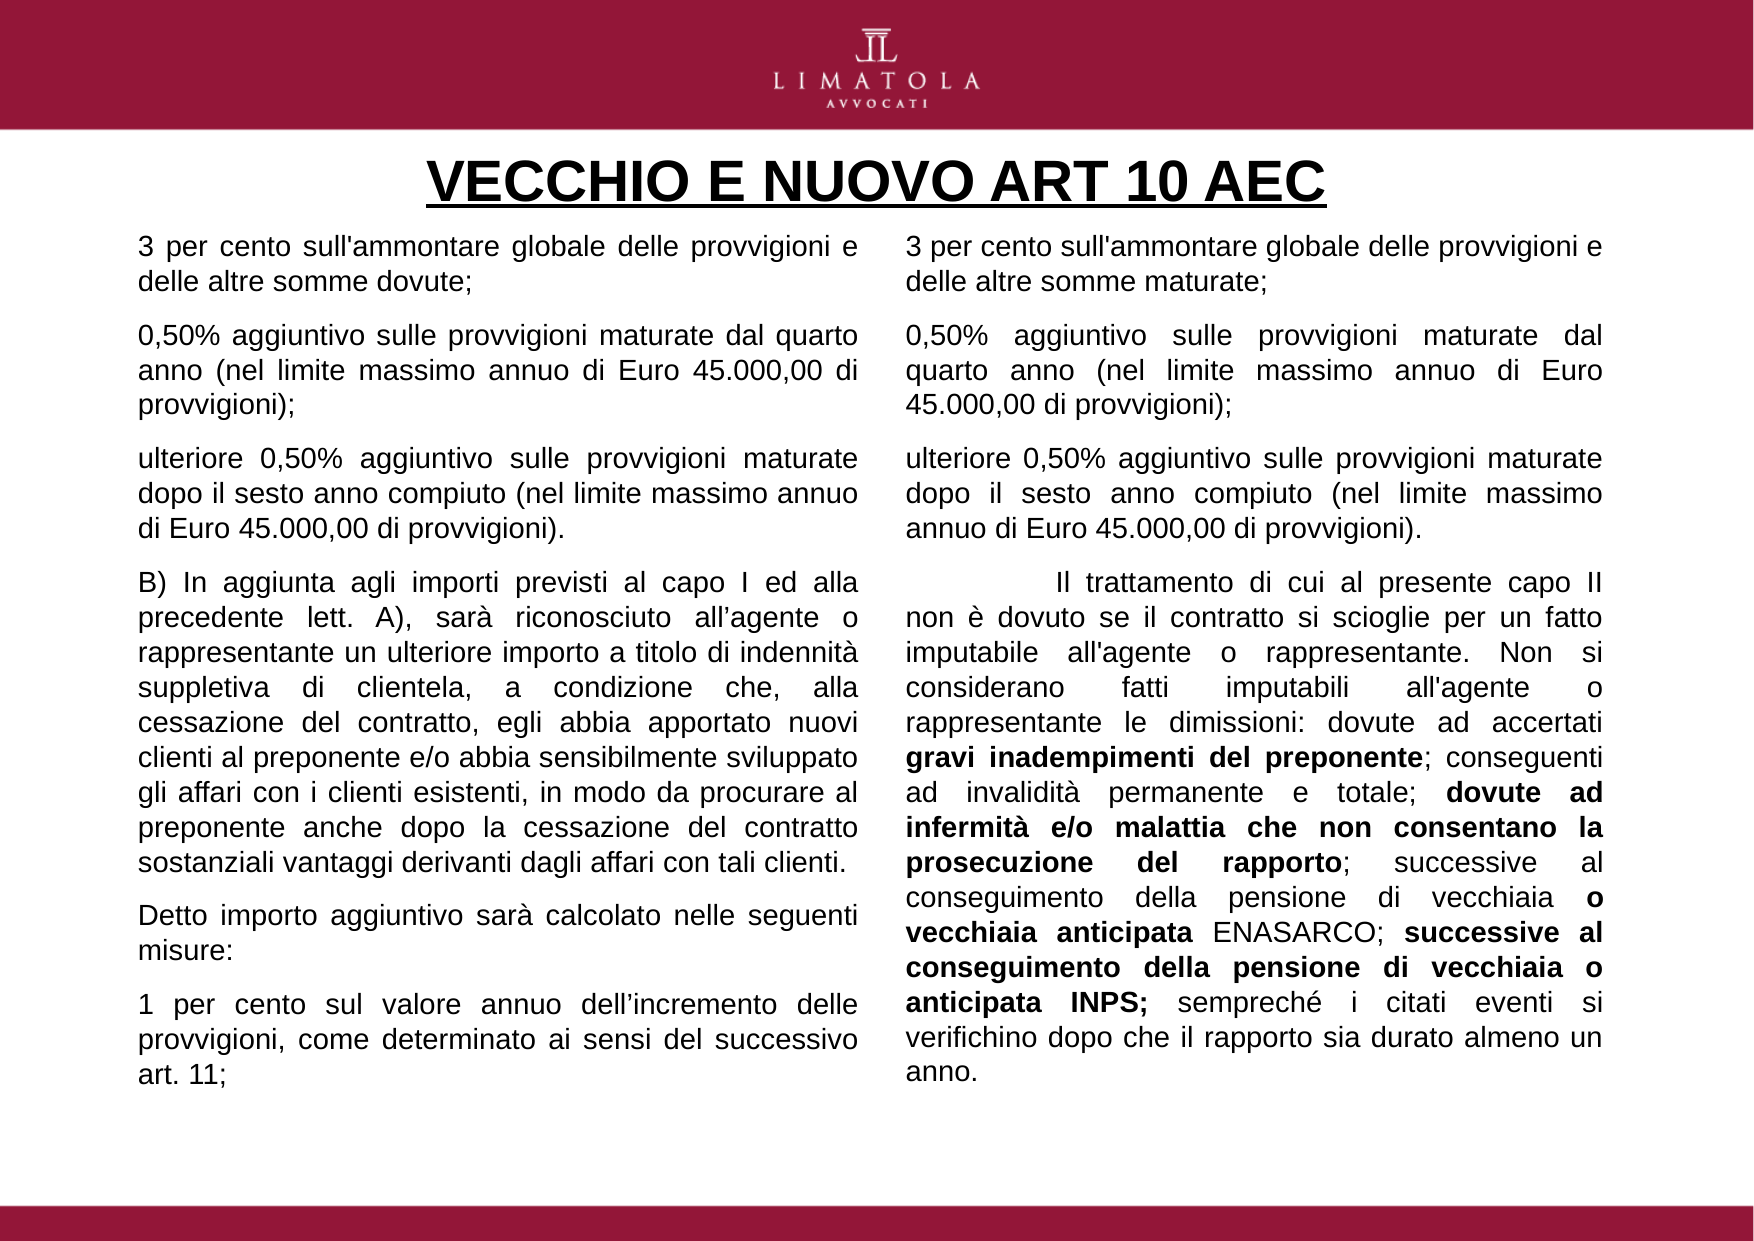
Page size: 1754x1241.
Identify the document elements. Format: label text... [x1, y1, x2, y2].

list 3 per cento sull'ammontare globale delle provvigioni e delle altre somme maturate; 0,50% aggiuntivo sulle provvigioni maturate dal quarto anno (nel limite massimo annuo di Euro 45.000,00 di provvigioni); ulteriore 0,50% aggiuntivo sulle provvigioni maturate dopo il sesto anno compiuto (nel limite massimo annuo di Euro 45.000,00 di provvigioni). Il trattamento di cui al presente capo II non è dovuto se il contratto si scioglie per un fatto imputabile all'agente o rappresentante. Non si considerano fatti imputabili all'agente o rappresentante le dimissioni: dovute ad accertati gravi inadempimenti del preponente; conseguenti ad invalidità permanente e totale; dovute ad infermità e/o malattia che non consentano la prosecuzione del rapporto; successive al conseguimento della pensione di vecchiaia o vecchiaia anticipata ENASARCO; successive al conseguimento della pensione di vecchiaia o anticipata INPS; sempreché i citati eventi si verifichino dopo che il rapporto sia durato almeno un anno. [888, 218, 1622, 1162]
picture [0, 0, 1754, 1241]
list 3 per cento sull'ammontare globale delle provvigioni e delle altre somme dovute; 0,50% aggiuntivo sulle provvigioni maturate dal quarto anno (nel limite massimo annuo di Euro 45.000,00 di provvigioni); ulteriore 0,50% aggiuntivo sulle provvigioni maturate dopo il sesto anno compiuto (nel limite massimo annuo di Euro 45.000,00 di provvigioni). B) In aggiunta agli importi previsti al capo I ed alla precedente lett. A), sarà riconosciuto all’agente o rappresentante un ulteriore importo a titolo di indennità suppletiva di clientela, a condizione che, alla cessazione del contratto, egli abbia apportato nuovi clienti al preponente e/o abbia sensibilmente sviluppato gli affari con i clienti esistenti, in modo da procurare al preponente anche dopo la cessazione del contratto sostanziali vantaggi derivanti dagli affari con tali clienti. Detto importo aggiuntivo sarà calcolato nelle seguenti misure: 1 per cento sul valore annuo dell’incremento delle provvigioni, come determinato ai sensi del successivo art. 11; [120, 218, 877, 1129]
title VECCHIO E NUOVO ART 10 AEC [131, 79, 1622, 137]
